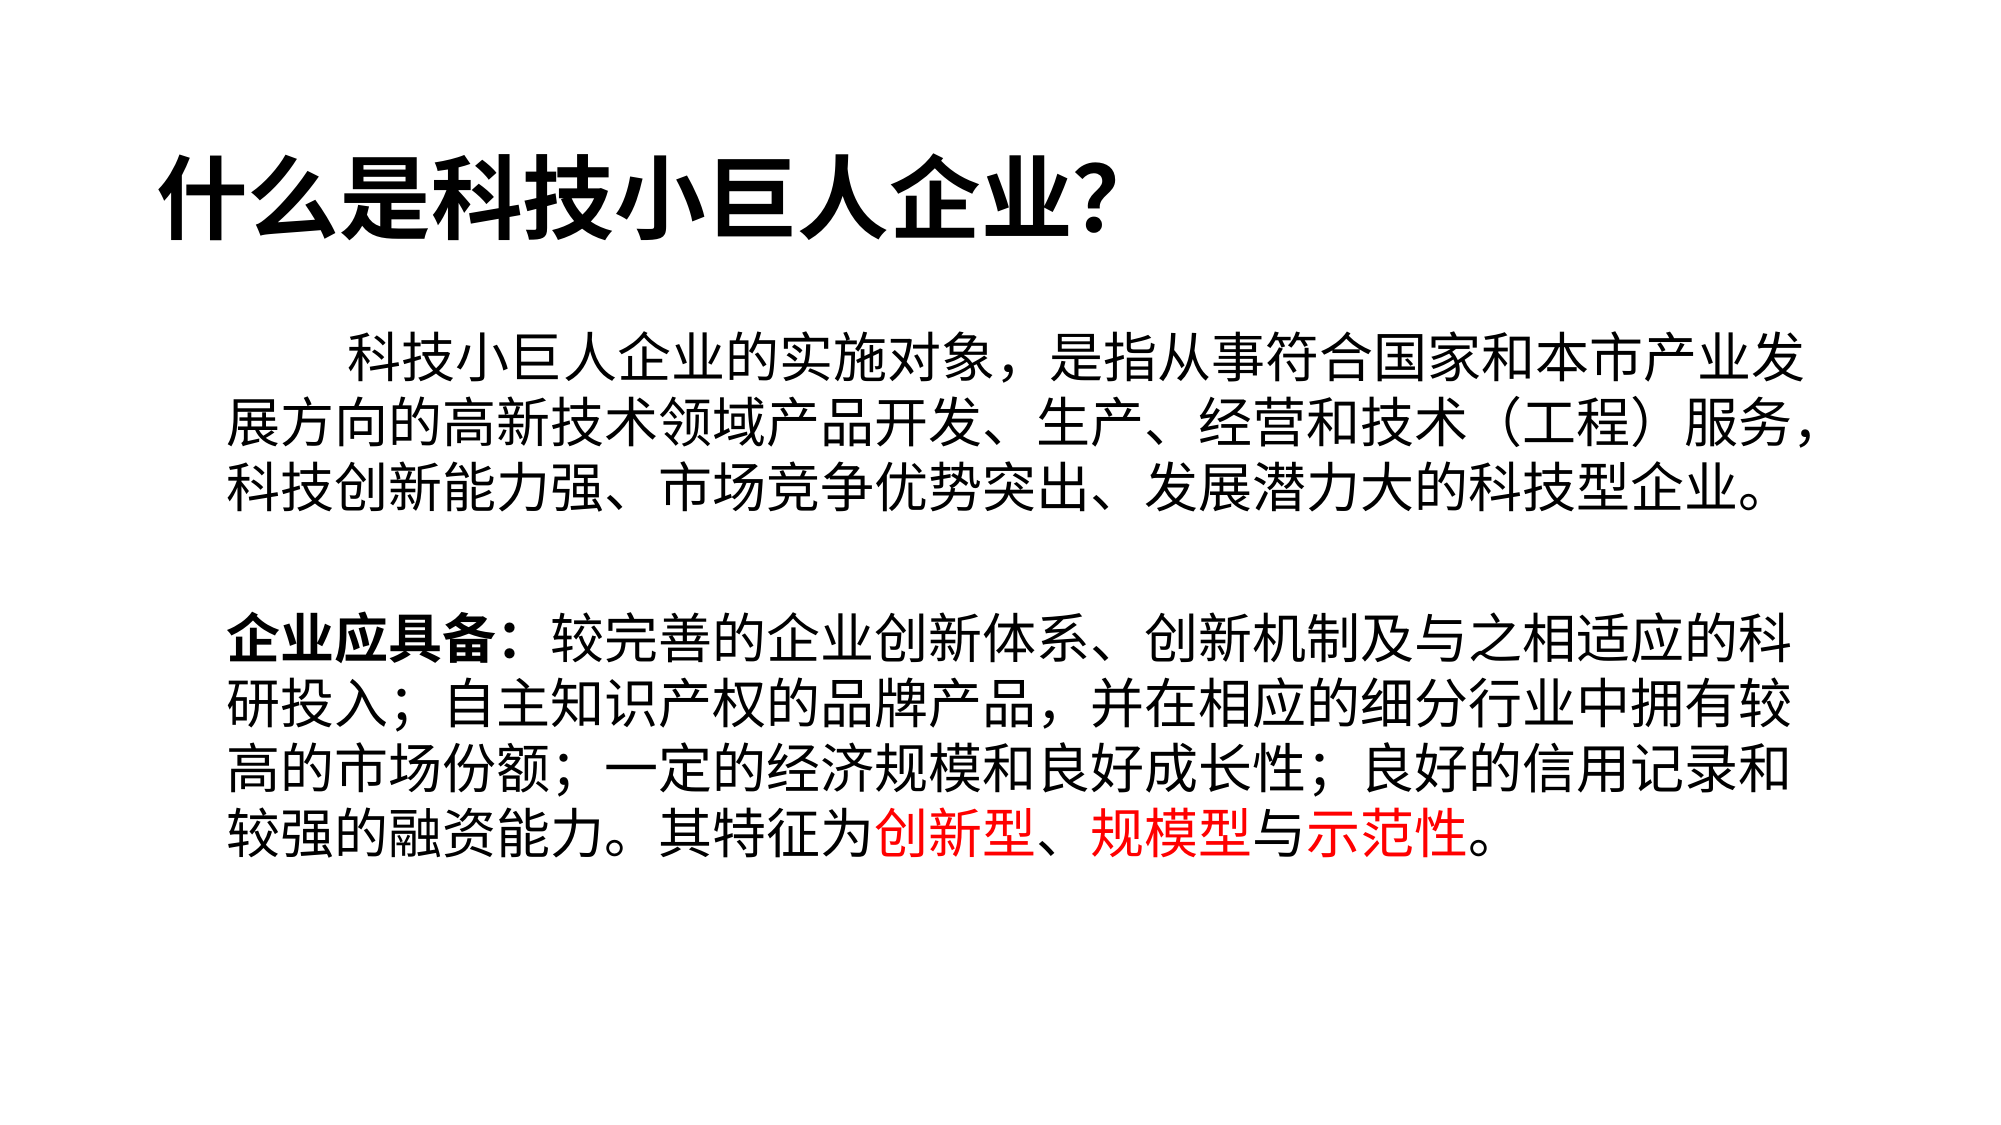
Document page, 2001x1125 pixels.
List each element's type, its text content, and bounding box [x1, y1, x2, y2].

subtitle 科技小巨人企业的实施对象，是指从事符合国家和本市产业发展方向的高新技术领域产品开发、生产、经营和技术（工程）服务，科技创新能力强、市场竞争优势突出、发展潜力大的科技型企业。 企业应具备：较完善的企业创新体系、创新机制及与之相适应的科研投入；自主知识产权的品牌产品，并在相应的细分行业中拥有较高的市场份额；一定的经济规模和良好成长性；良好的信用记录和较强的融资能力。其特征为创新型、规模型与示范性。 [211, 316, 1834, 925]
title 什么是科技小巨人企业？ [141, 75, 1842, 317]
